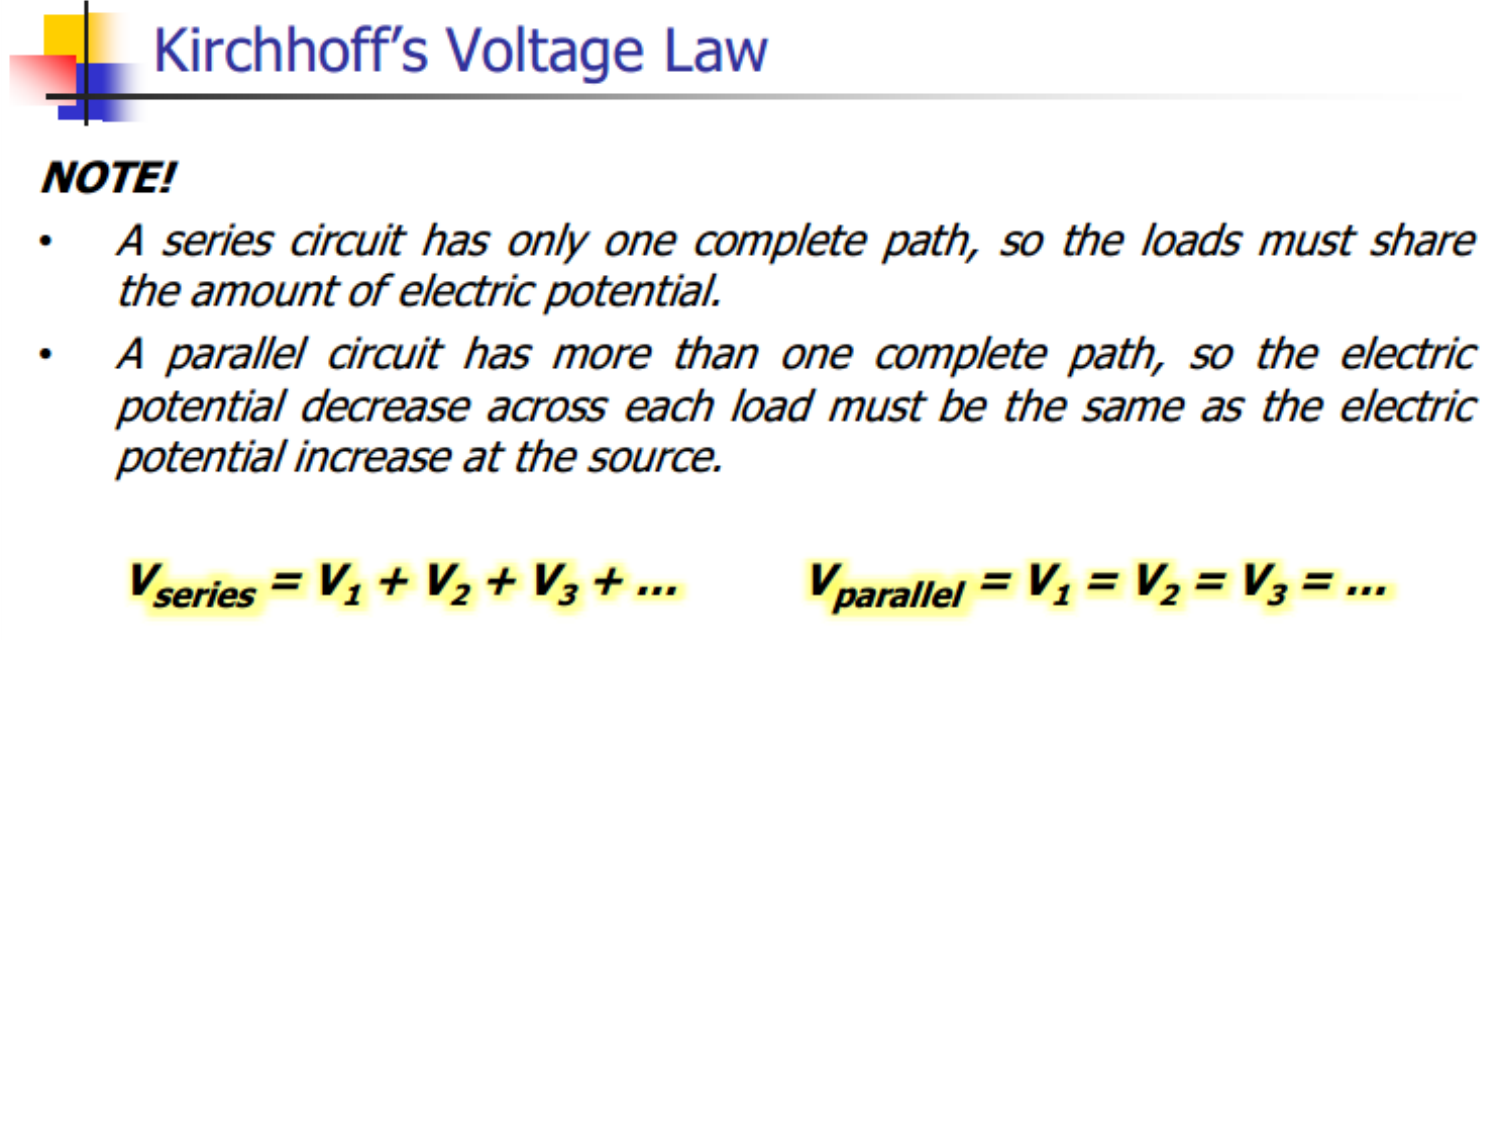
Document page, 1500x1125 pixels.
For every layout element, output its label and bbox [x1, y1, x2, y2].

picture [0, 0, 1500, 641]
